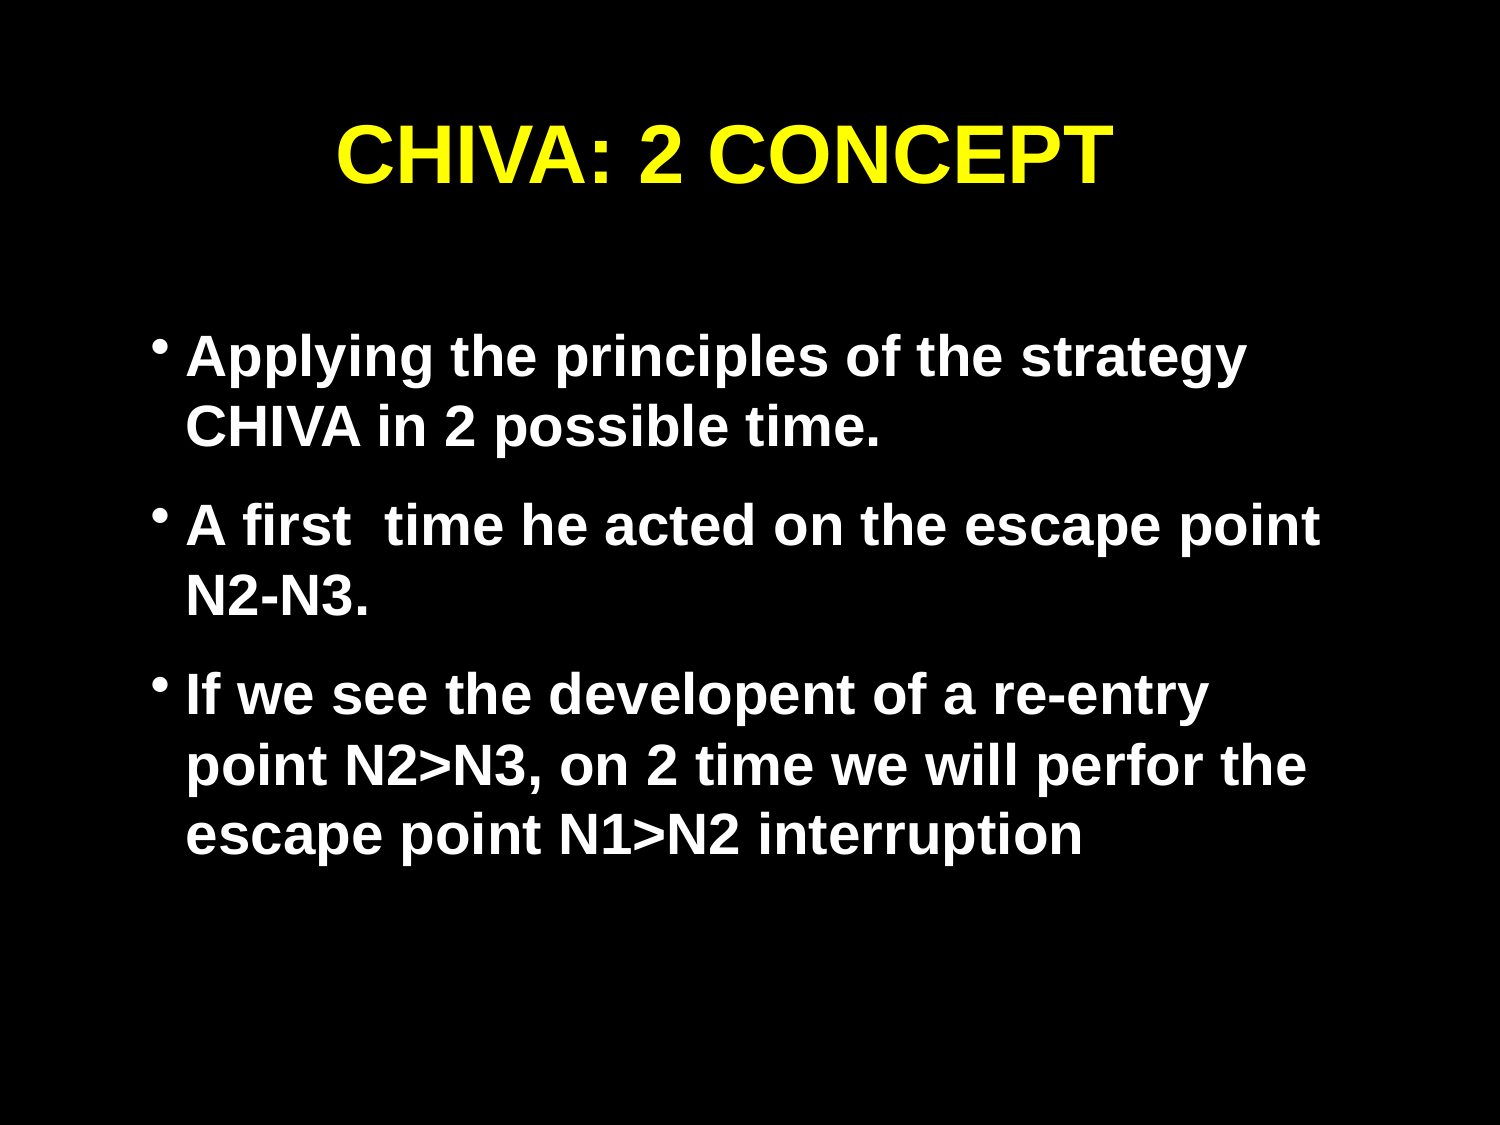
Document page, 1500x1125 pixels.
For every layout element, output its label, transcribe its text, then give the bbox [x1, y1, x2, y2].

text_box Applying the principles of the strategy CHIVA in 2 possible time. A first time he acted on the escape point N2-N3. If we see the developent of a re-entry point N2>N3, on 2 time we will perfor the escape point N1>N2 interruption. [135, 310, 1376, 964]
text_box CHIVA: 2 CONCEPT [218, 92, 1231, 208]
